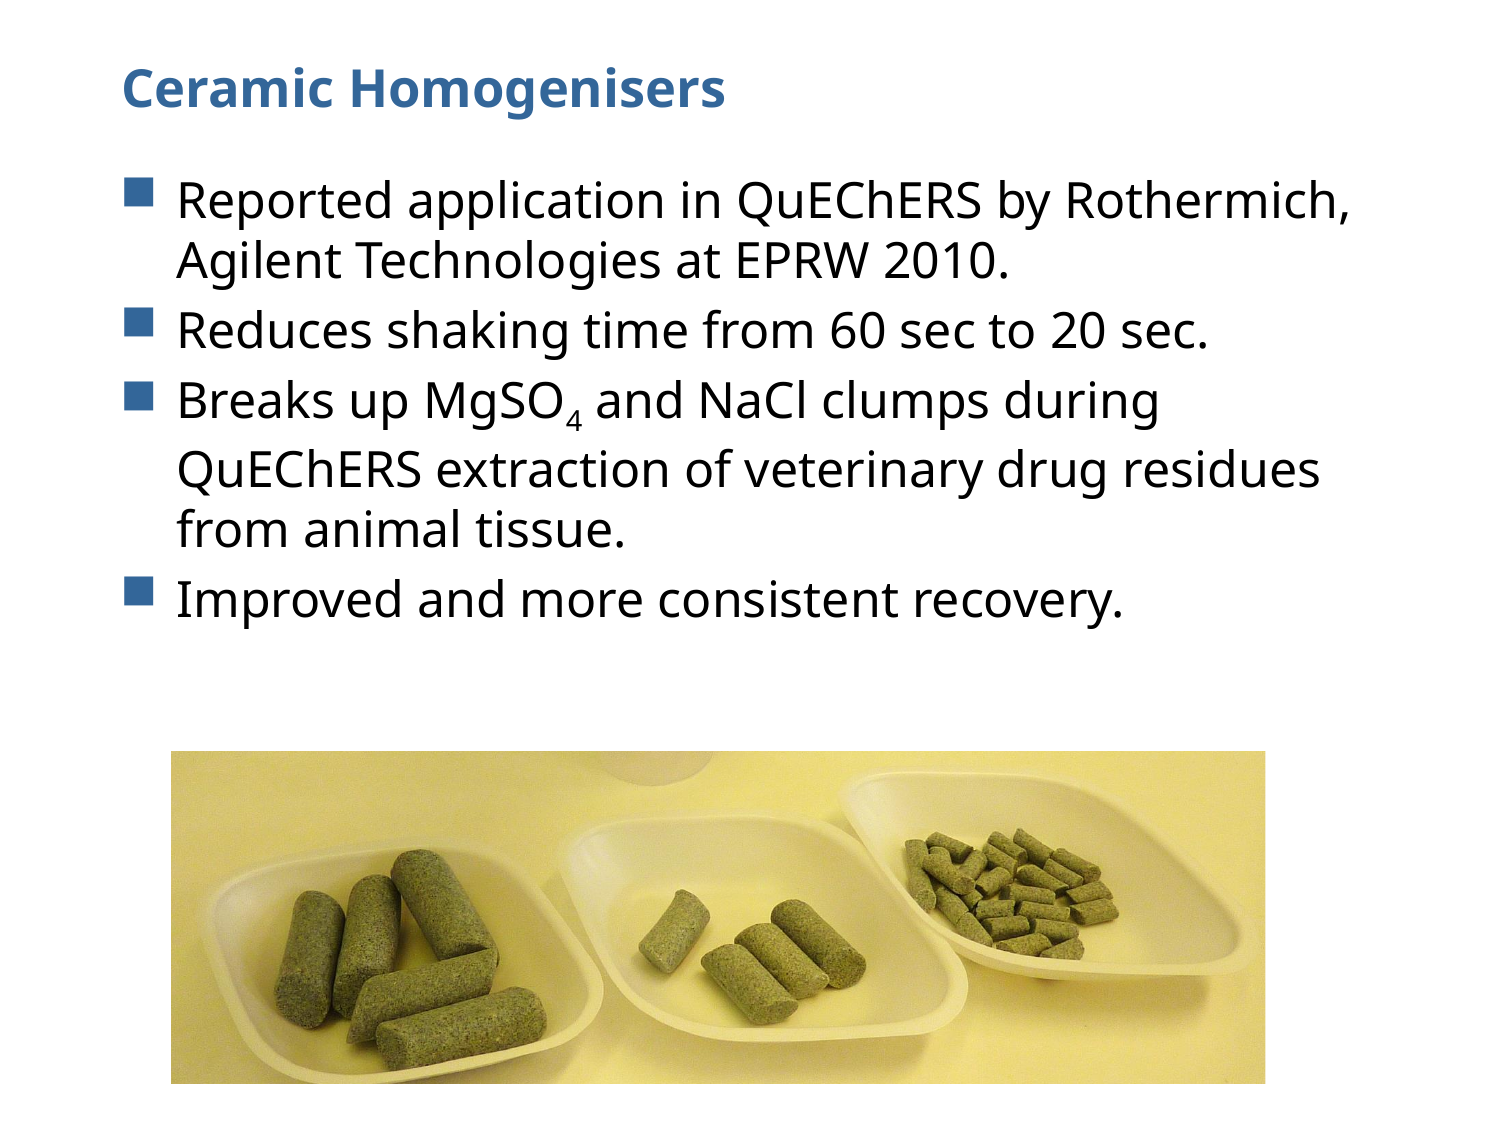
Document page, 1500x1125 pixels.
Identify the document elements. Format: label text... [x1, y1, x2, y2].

picture [170, 751, 1266, 1084]
title Ceramic Homogenisers [113, 47, 1390, 126]
list Reported application in QuEChERS by Rothermich, Agilent Technologies at EPRW 2010. Reduces shaking time from 60 sec to 20 sec. Breaks up MgSO4 and NaCl clumps during QuEChERS extraction of veterinary drug residues from animal tissue. Improved and more consistent recovery. [111, 160, 1388, 837]
